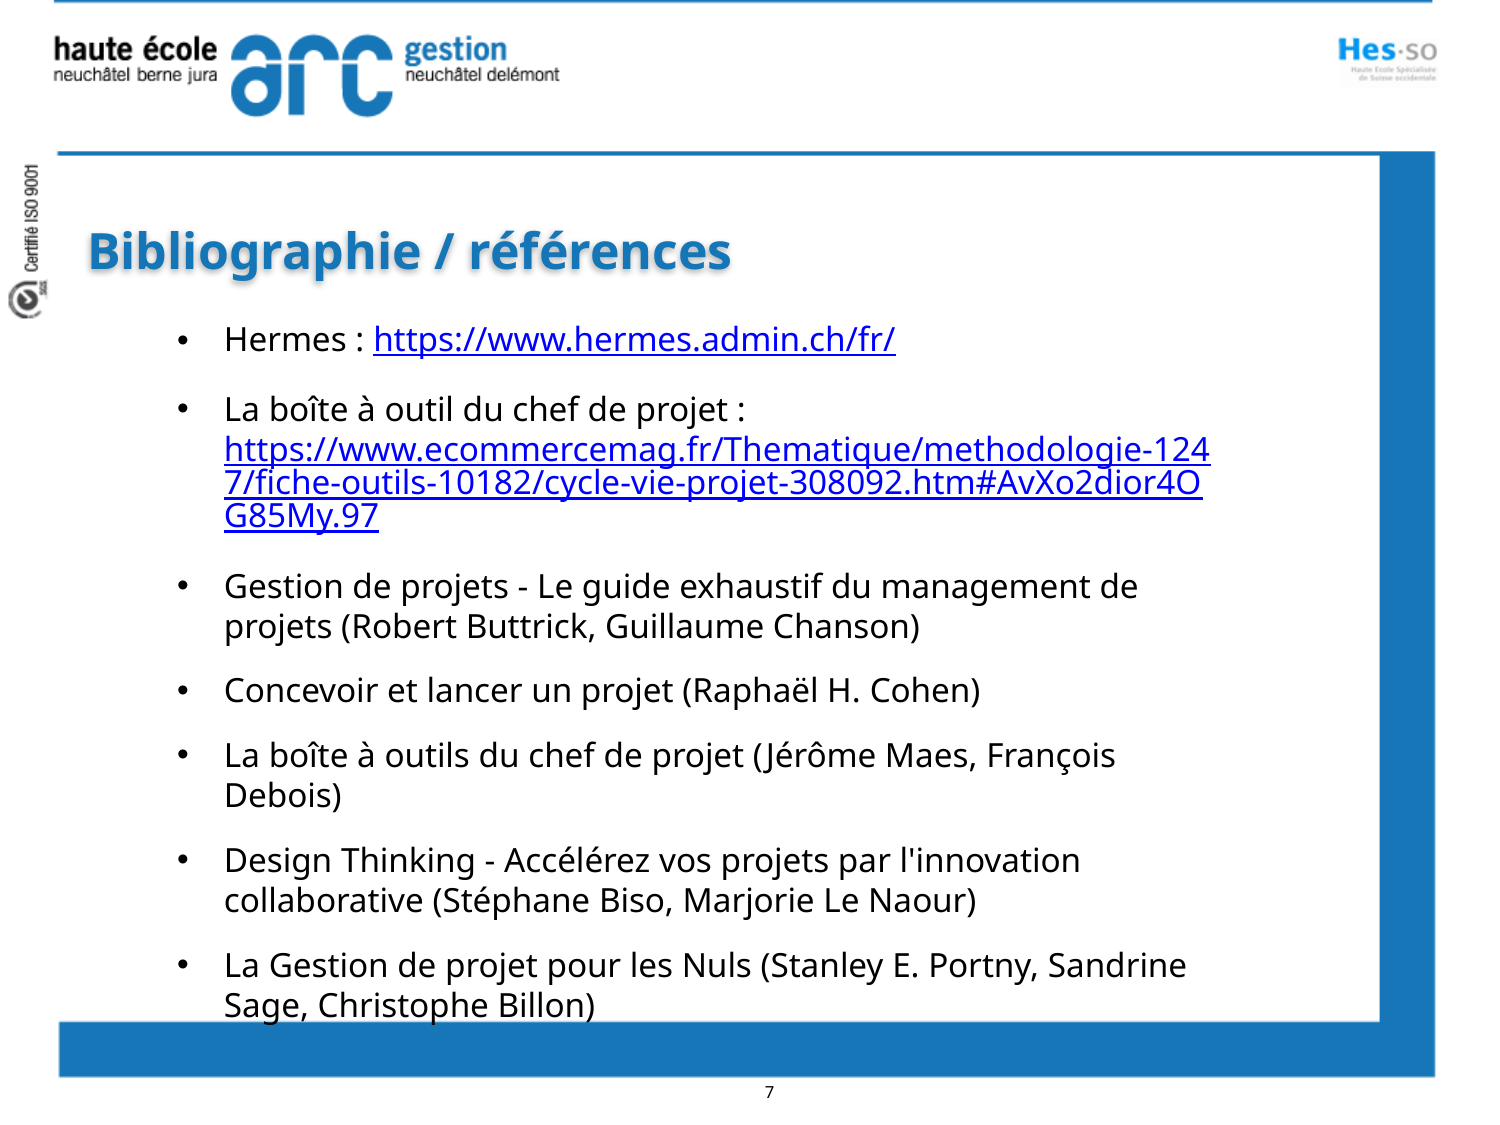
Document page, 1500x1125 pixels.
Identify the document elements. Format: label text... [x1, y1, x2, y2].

text_box Bibliographie / références [64, 184, 1500, 315]
text_box 7 [750, 1074, 1240, 1109]
text_box Hermes : https://www.hermes.admin.ch/fr/ La boîte à outil du chef de projet : https://www.ecommercemag.fr/Thematique/methodologie-1247/fiche-outils-10182/cycle-vie-projet-308092.htm#AvXo2dior4OG85My.97 Gestion de projets - Le guide exhaustif du management de projets (Robert Buttrick, Guillaume Chanson) Concevoir et lancer un projet (Raphaël H. Cohen) La boîte à outils du chef de projet (Jérôme Maes, François Debois) Design Thinking - Accélérez vos projets par l'innovation collaborative (Stéphane Biso, Marjorie Le Naour) La Gestion de projet pour les Nuls (Stanley E. Portny, Sandrine Sage, Christophe Billon) [162, 310, 1238, 1000]
picture [0, 0, 1500, 1125]
